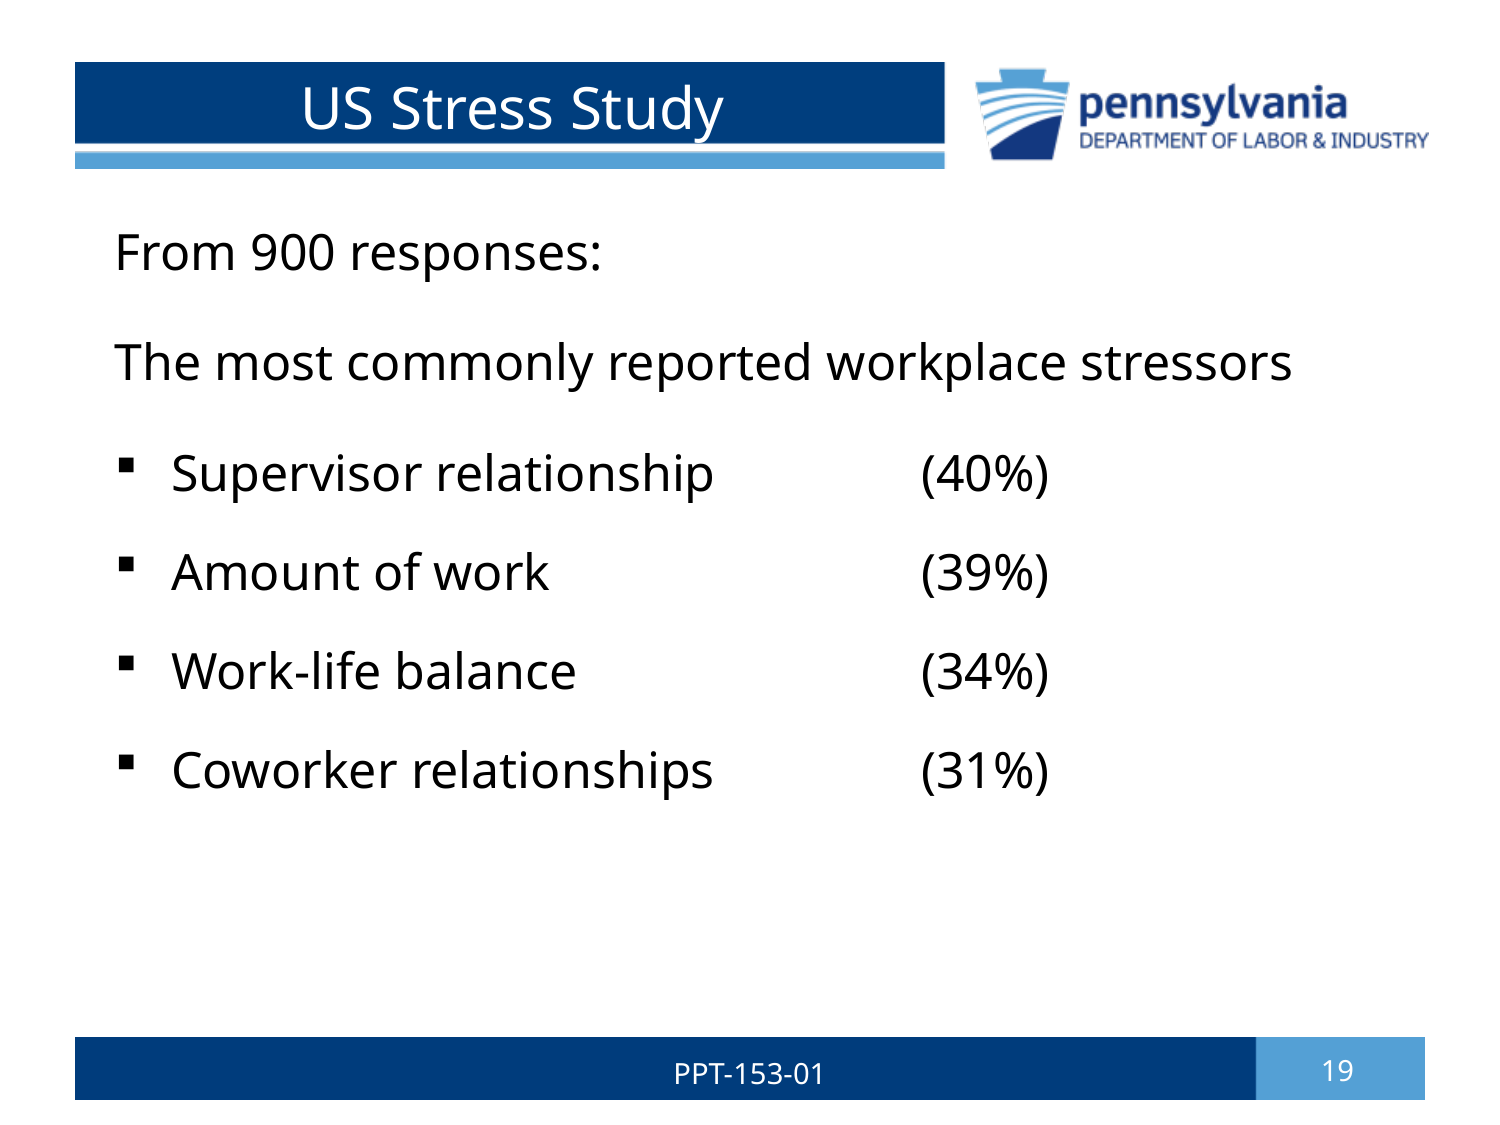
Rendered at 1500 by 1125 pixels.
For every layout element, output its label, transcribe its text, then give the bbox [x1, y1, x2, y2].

picture [75, 62, 1429, 169]
subtitle From 900 responses: The most commonly reported workplace stressors Supervisor relationship (40%) Amount of work (39%) Work-life balance (34%) Coworker relationships (31%) [99, 212, 1400, 1000]
picture [75, 1037, 1425, 1100]
title US Stress Study [75, 62, 950, 150]
slide_number 19 [1250, 1042, 1425, 1103]
footer PPT-153-01 [512, 1042, 988, 1103]
